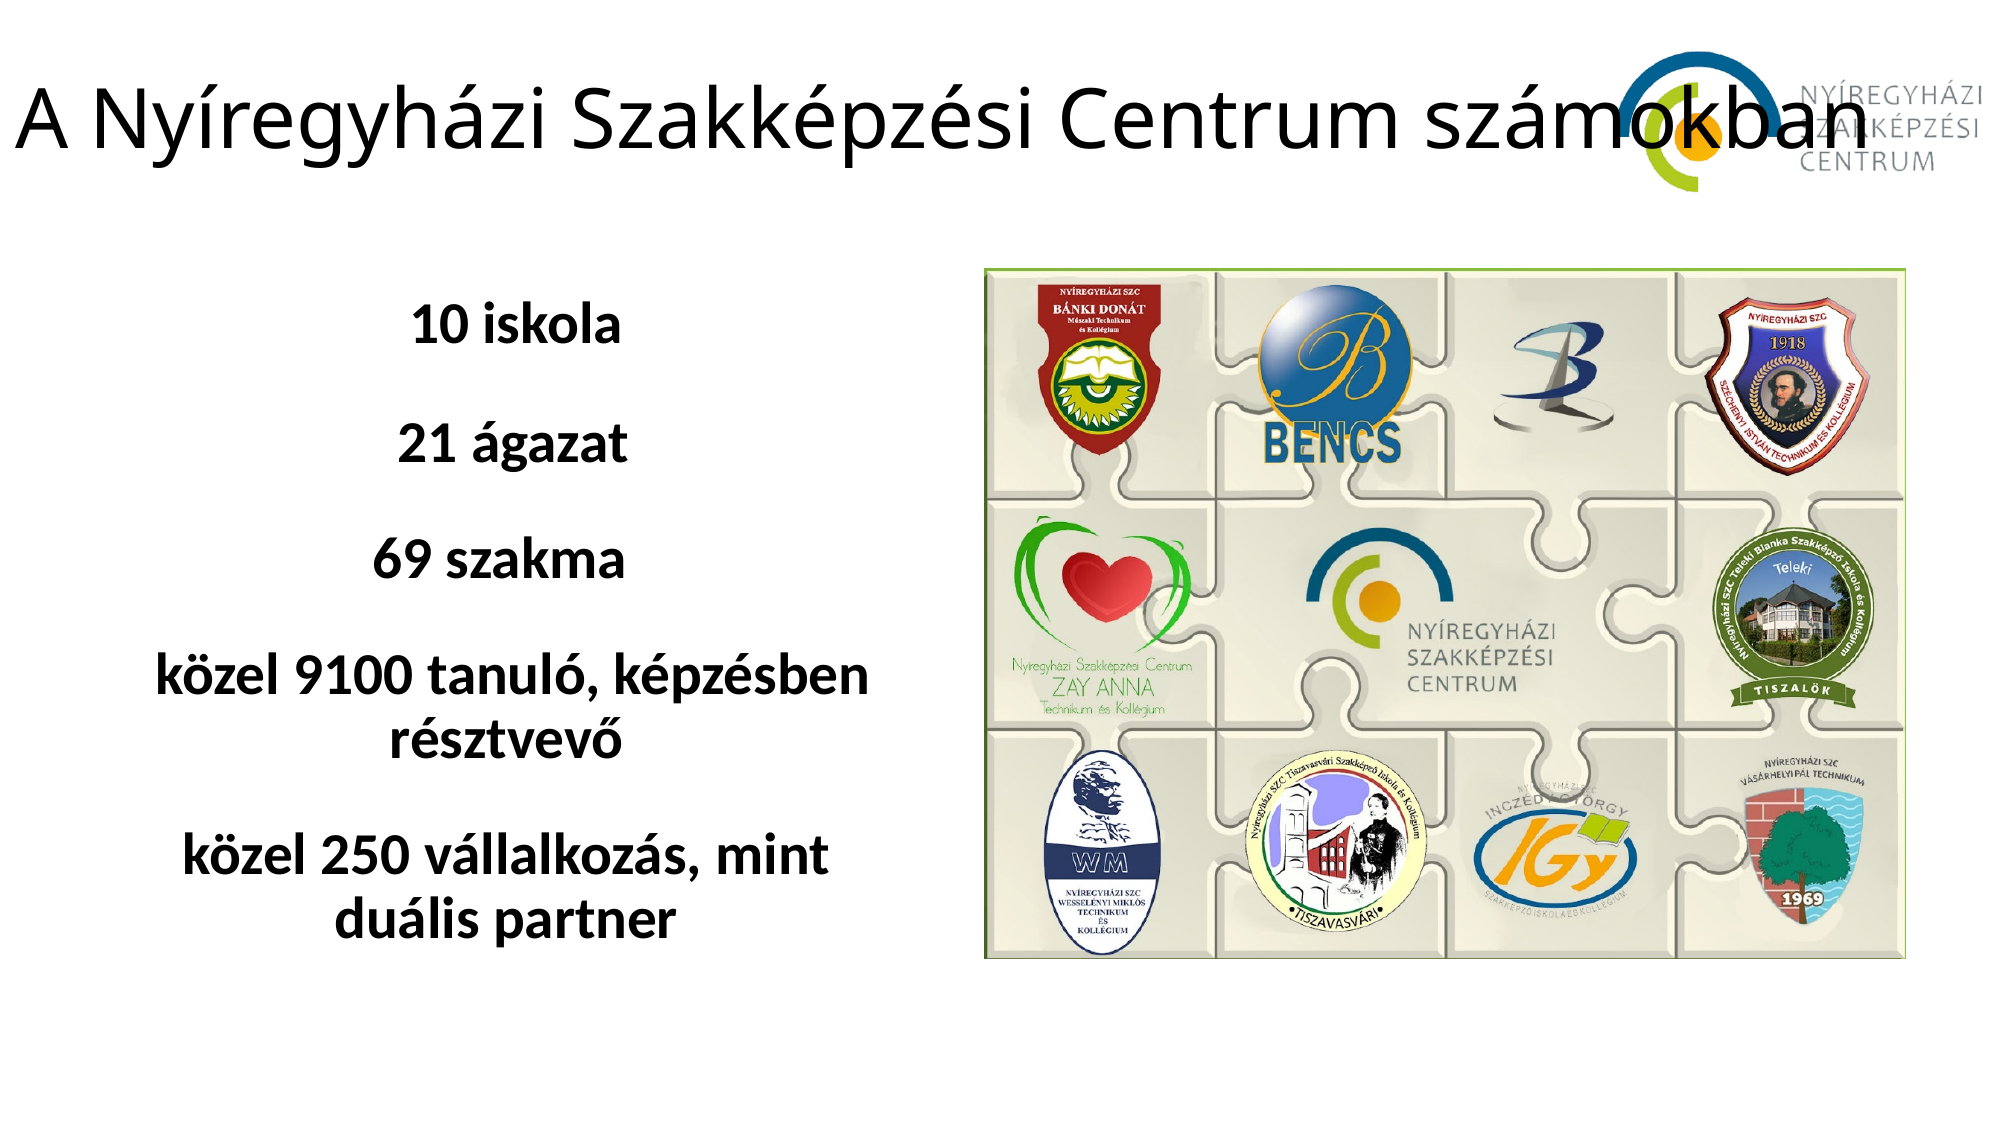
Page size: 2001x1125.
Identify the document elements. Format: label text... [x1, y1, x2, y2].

picture [1595, 32, 2000, 211]
title A Nyíregyházi Szakképzési Centrum számokban [0, 53, 1595, 190]
list 10 iskola 21 ágazat 69 szakma közel 9100 tanuló, képzésben résztvevő közel 250 vállalkozás, mint duális partner [94, 268, 919, 959]
picture [984, 268, 1906, 959]
